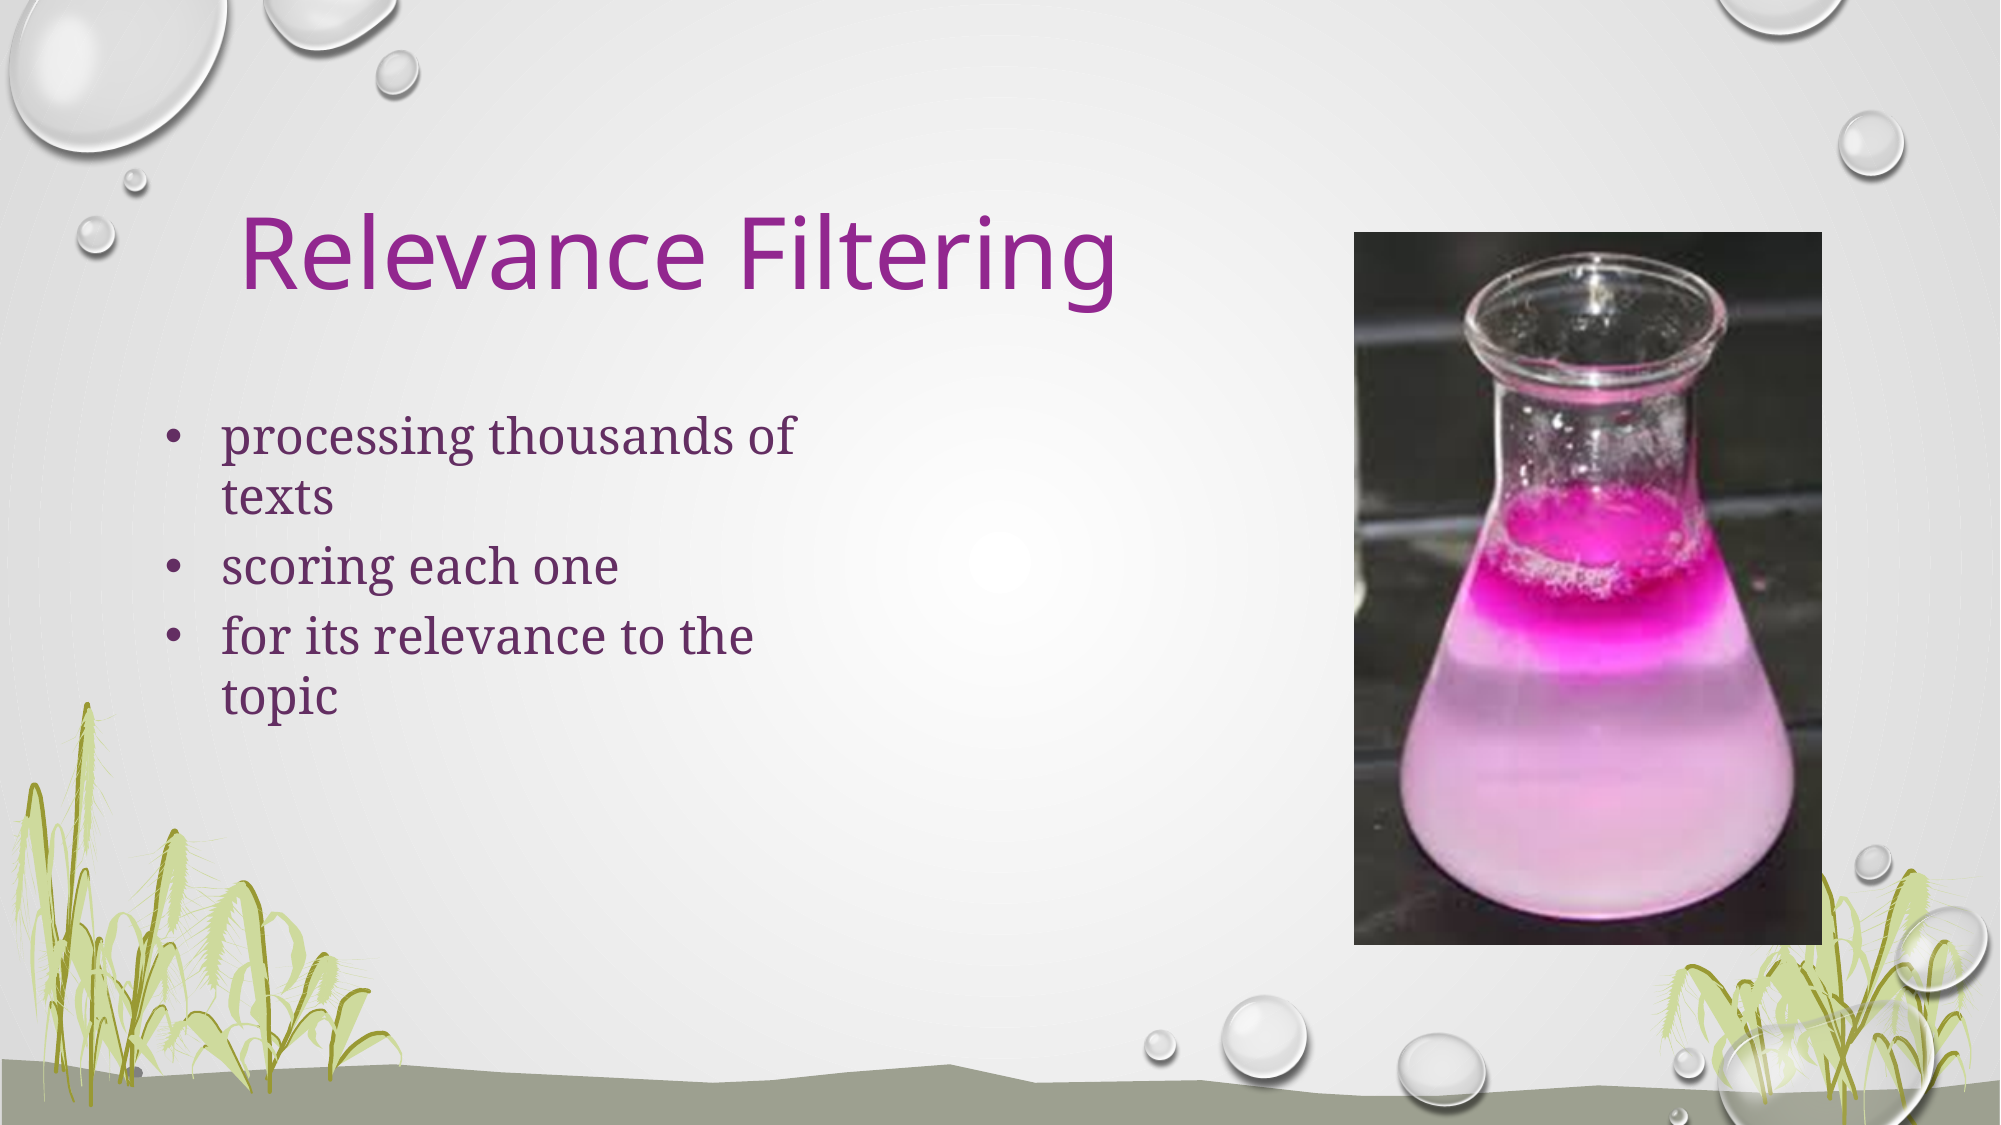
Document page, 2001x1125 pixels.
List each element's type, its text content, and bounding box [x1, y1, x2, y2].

title Relevance Filtering [80, 147, 1279, 318]
picture [0, 0, 2000, 1125]
list processing thousands of texts scoring each one for its relevance to the topic [149, 397, 888, 728]
